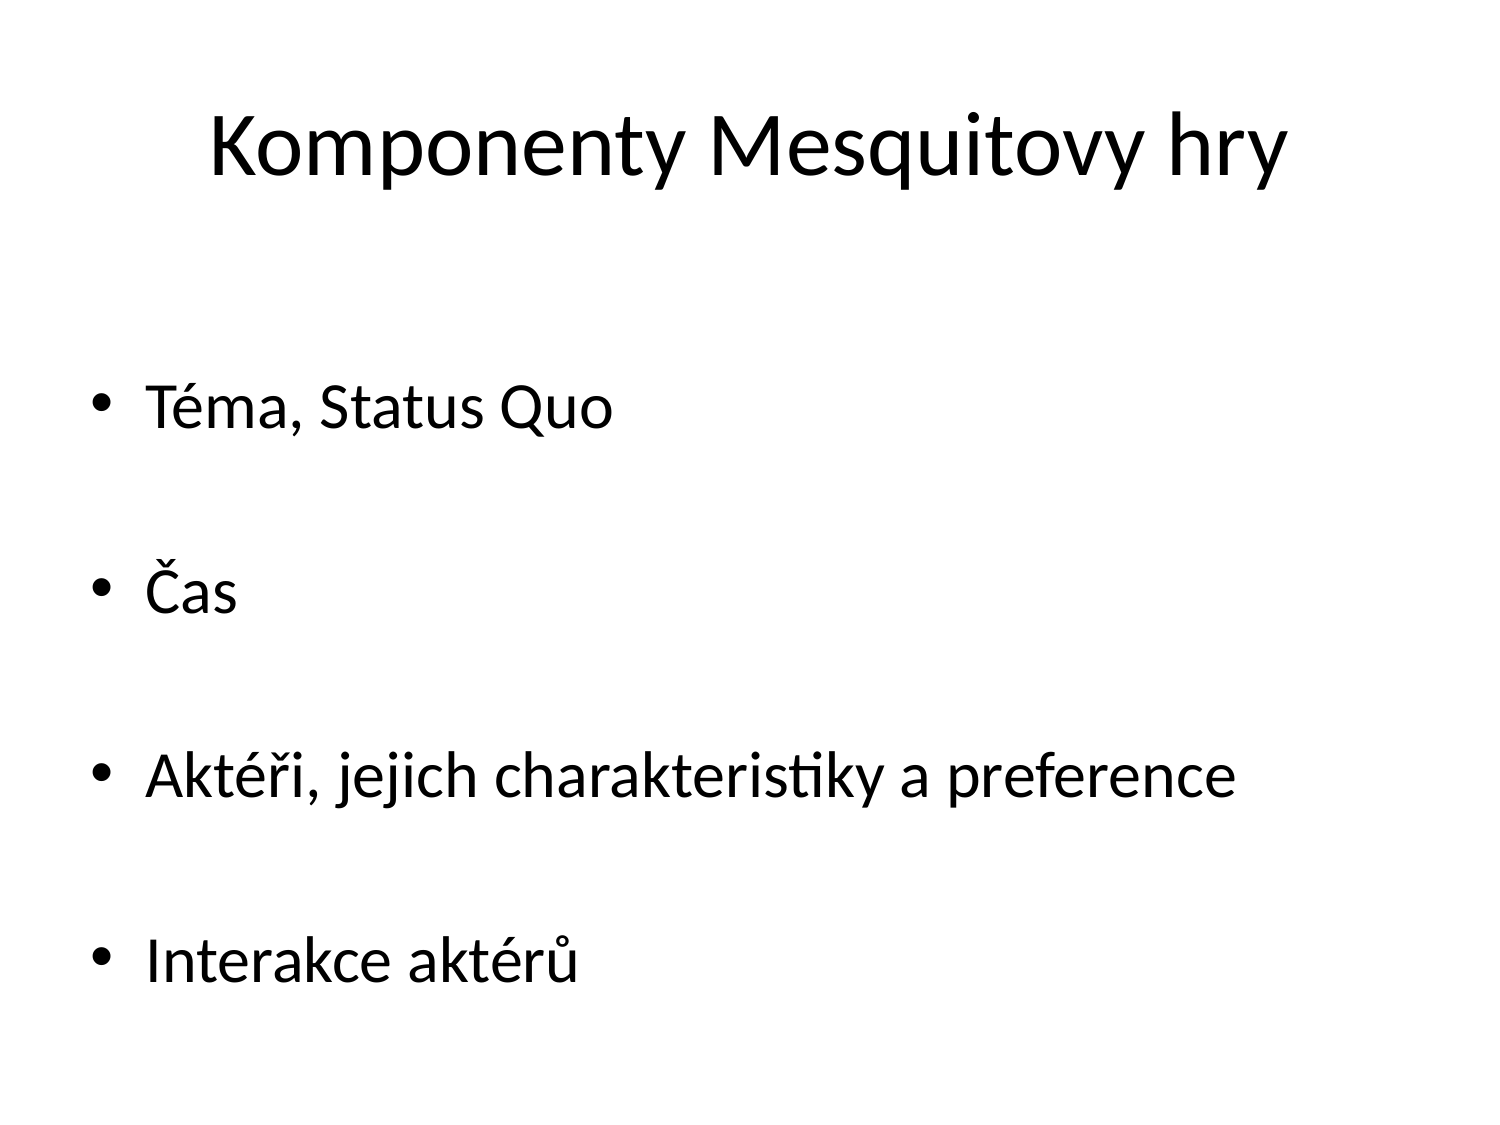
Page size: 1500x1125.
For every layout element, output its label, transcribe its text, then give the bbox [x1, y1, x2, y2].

title Komponenty Mesquitovy hry [75, 45, 1425, 233]
list Téma, Status Quo Čas Aktéři, jejich charakteristiky a preference Interakce aktérů [75, 262, 1425, 1005]
